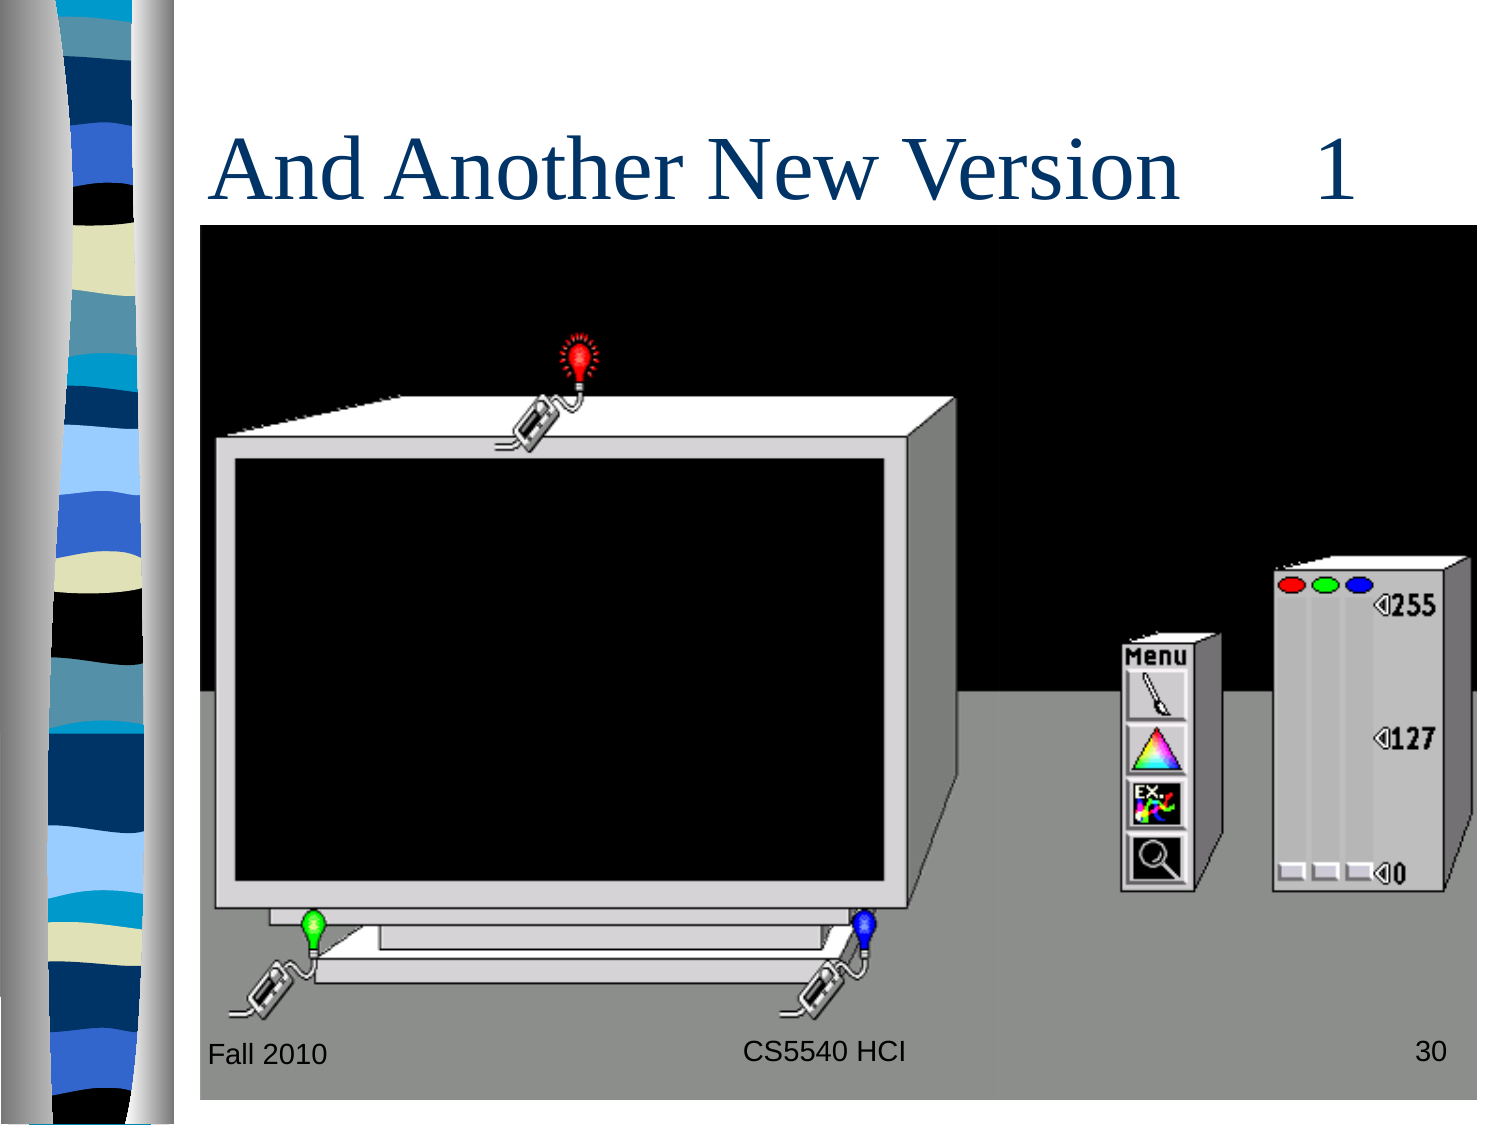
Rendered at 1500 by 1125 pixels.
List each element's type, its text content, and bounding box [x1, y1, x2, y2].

table_header And Another New Version [192, 75, 1262, 262]
picture [199, 224, 1478, 1101]
title And Another New Version 1 [192, 74, 1468, 223]
table_header 1 [1262, 75, 1375, 223]
